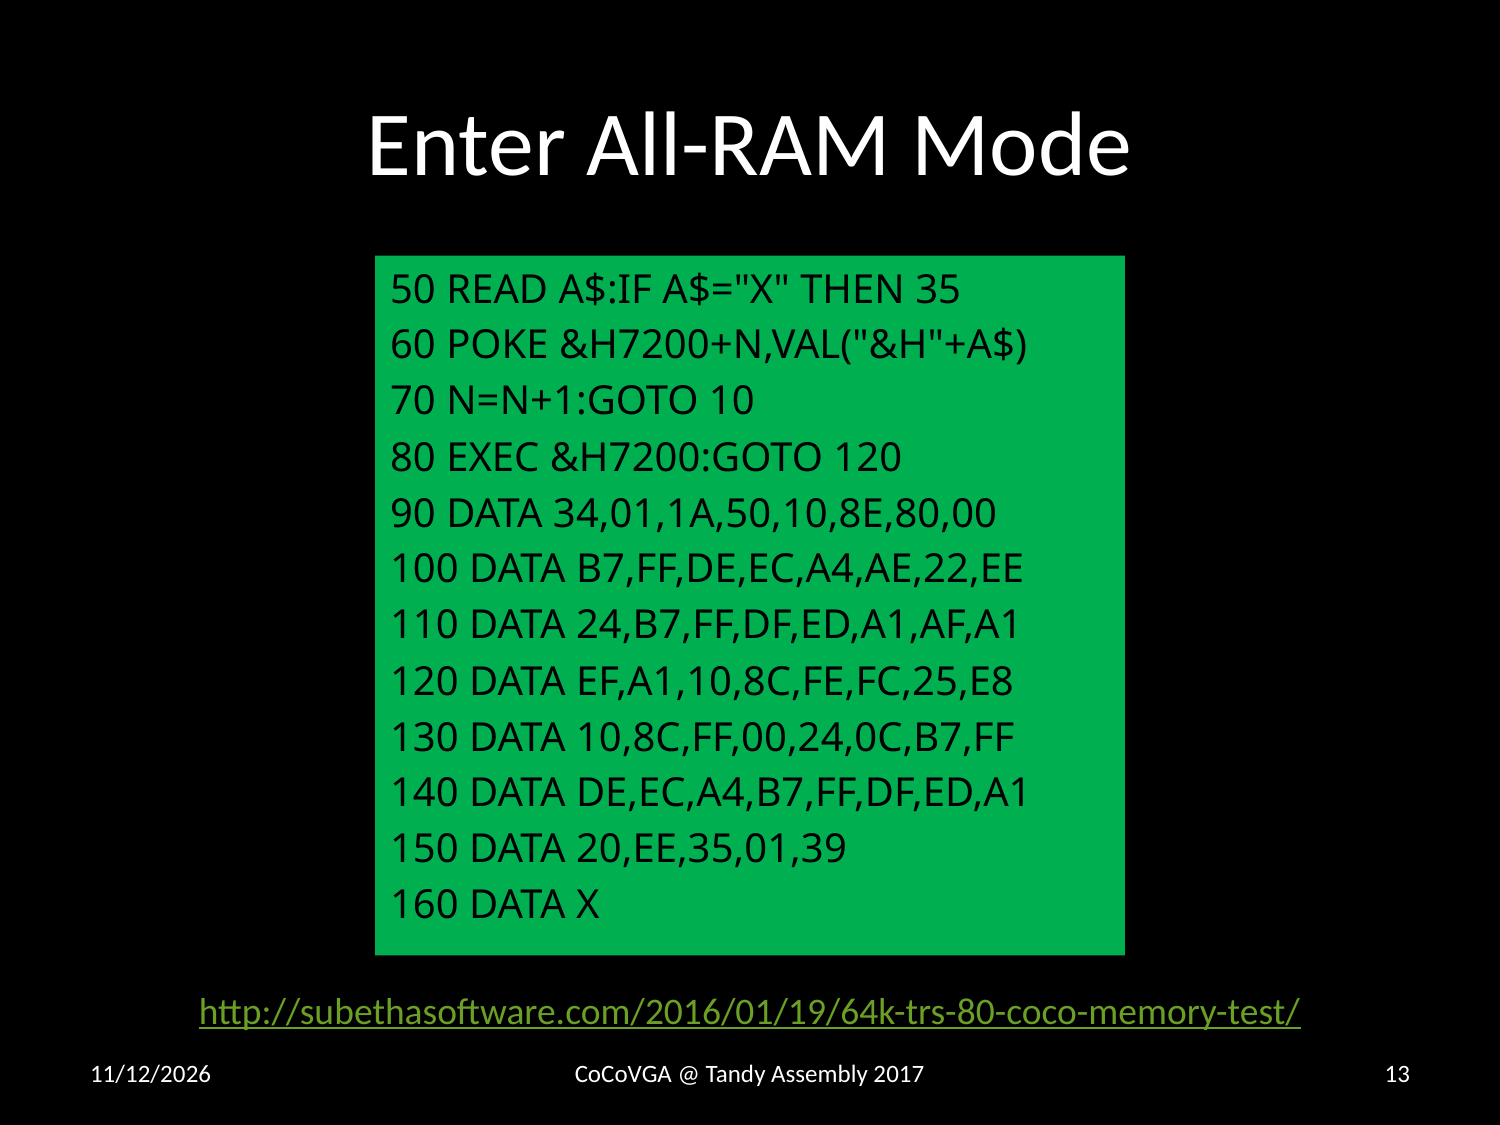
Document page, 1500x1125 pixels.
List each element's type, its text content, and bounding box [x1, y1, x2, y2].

list 50 READ A$:IF A$="X" THEN 35 60 POKE &H7200+N,VAL("&H"+A$) 70 N=N+1:GOTO 10 80 EXEC &H7200:GOTO 120 90 DATA 34,01,1A,50,10,8E,80,00 100 DATA B7,FF,DE,EC,A4,AE,22,EE 110 DATA 24,B7,FF,DF,ED,A1,AF,A1 120 DATA EF,A1,10,8C,FE,FC,25,E8 130 DATA 10,8C,FF,00,24,0C,B7,FF 140 DATA DE,EC,A4,B7,FF,DF,ED,A1 150 DATA 20,EE,35,01,39 160 DATA X [375, 255, 1125, 956]
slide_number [75, 1042, 425, 1103]
title Enter All-RAM Mode [75, 45, 1425, 233]
footer CoCoVGA @ Tandy Assembly 2017 [512, 1042, 988, 1103]
text_box http://subethasoftware.com/2016/01/19/64k-trs-80-coco-memory-test/ [184, 979, 1316, 1039]
slide_number 13 [1074, 1042, 1425, 1103]
